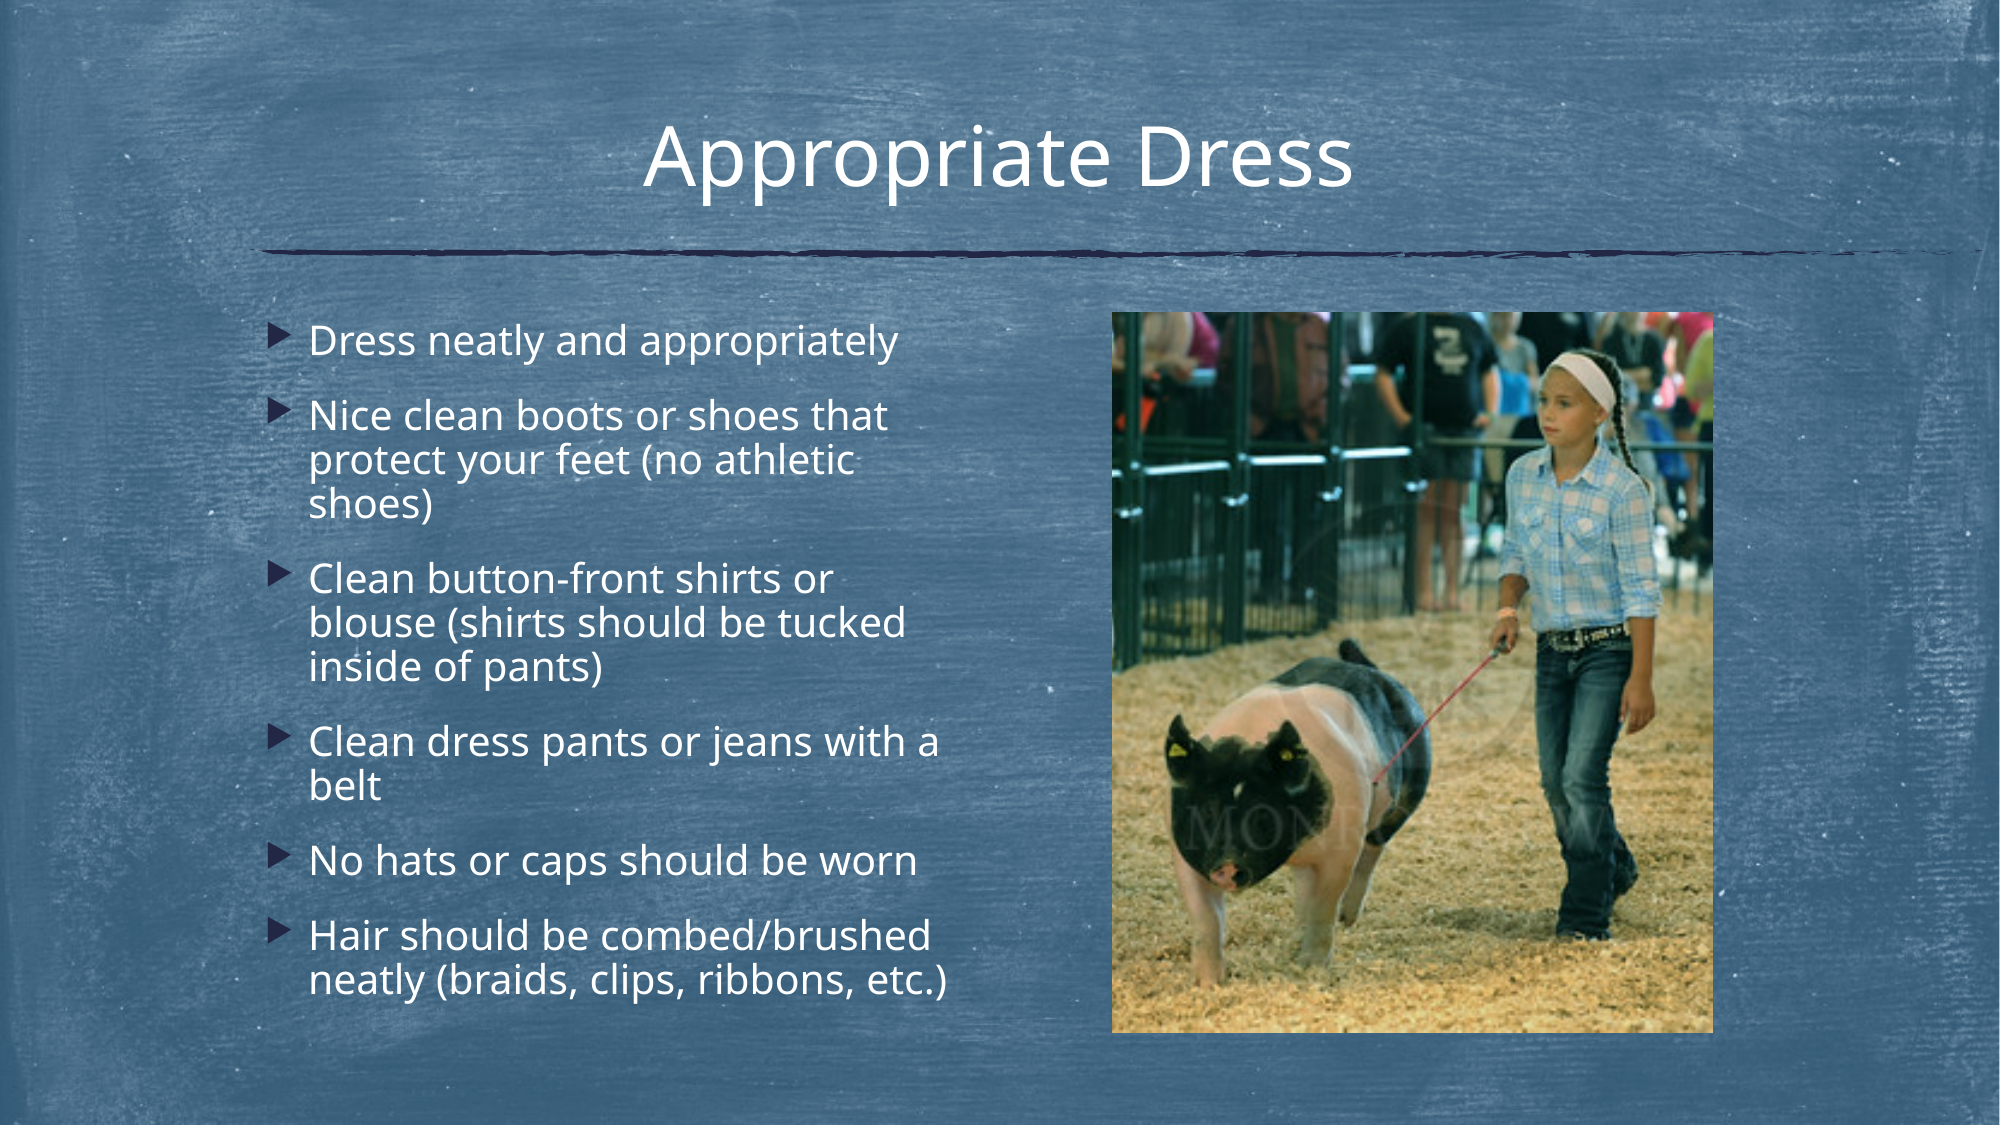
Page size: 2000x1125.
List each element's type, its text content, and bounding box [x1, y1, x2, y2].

picture [1112, 312, 1713, 1033]
title Appropriate Dress [249, 45, 1750, 213]
list Dress neatly and appropriately Nice clean boots or shoes that protect your feet (no athletic shoes) Clean button-front shirts or blouse (shirts should be tucked inside of pants) Clean dress pants or jeans with a belt No hats or caps should be worn Hair should be combed/brushed neatly (braids, clips, ribbons, etc.) [249, 312, 975, 1013]
